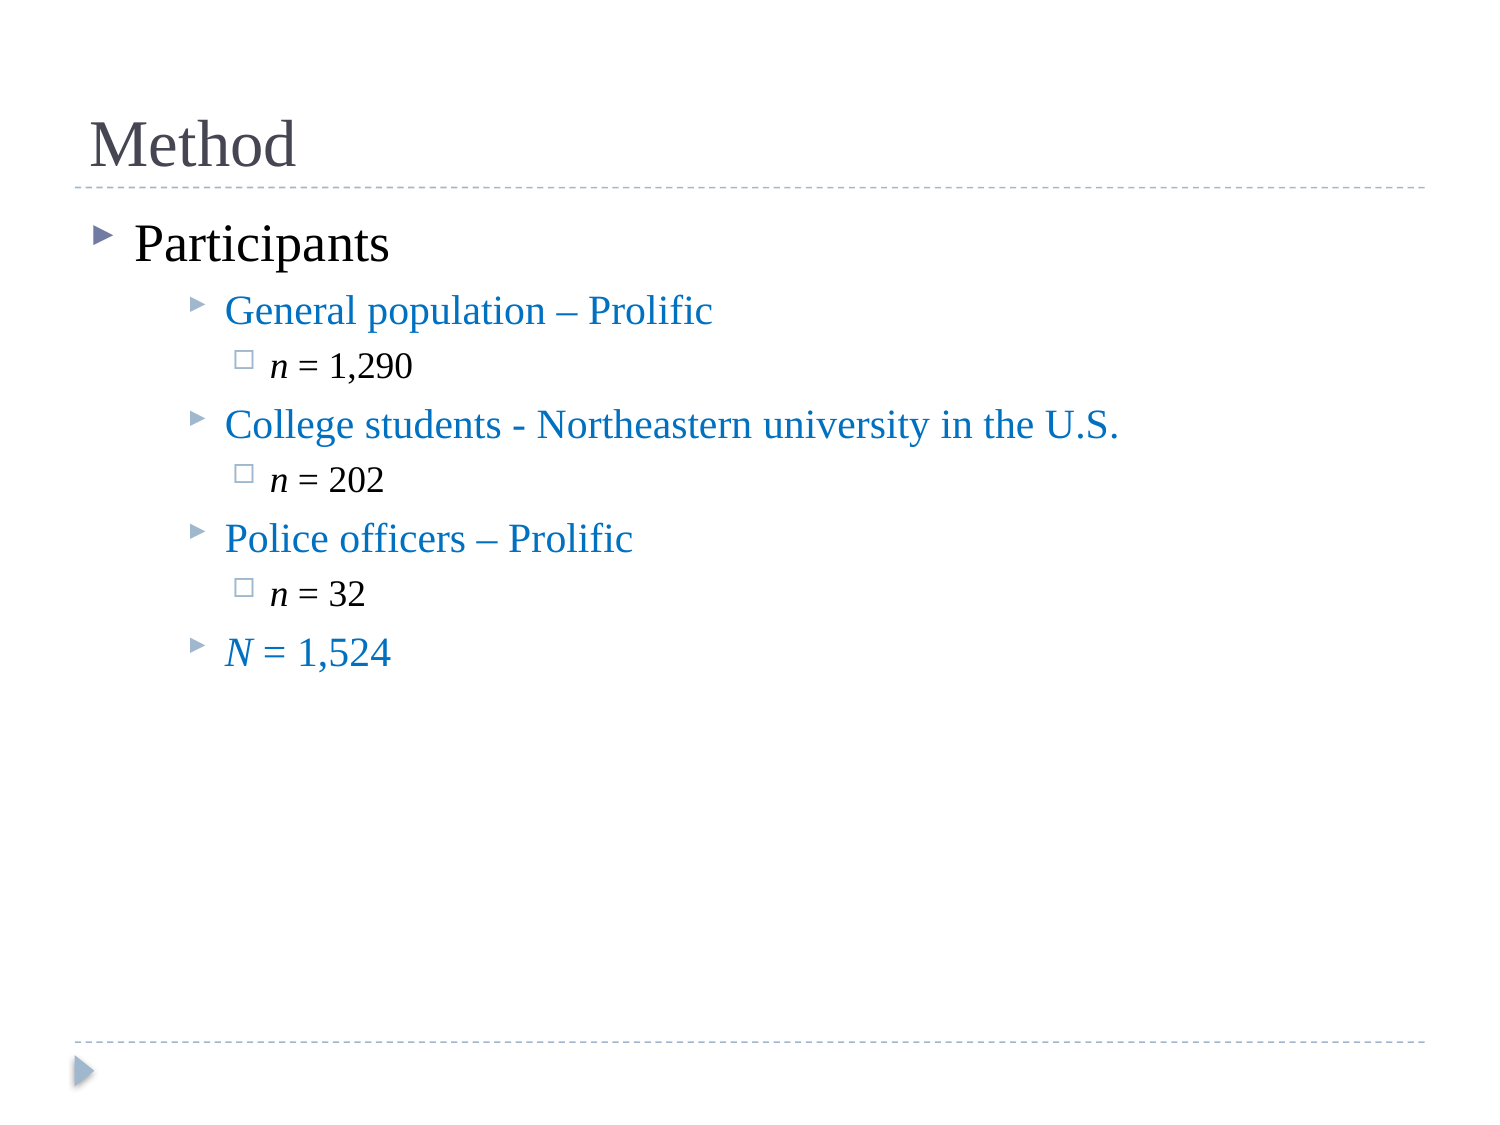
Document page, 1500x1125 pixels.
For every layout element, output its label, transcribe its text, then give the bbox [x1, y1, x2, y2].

list Participants General population – Prolific n = 1,290 College students - Northeastern university in the U.S. n = 202 Police officers – Prolific n = 32 N = 1,524 [75, 200, 1450, 1010]
title Method [75, 24, 1425, 188]
